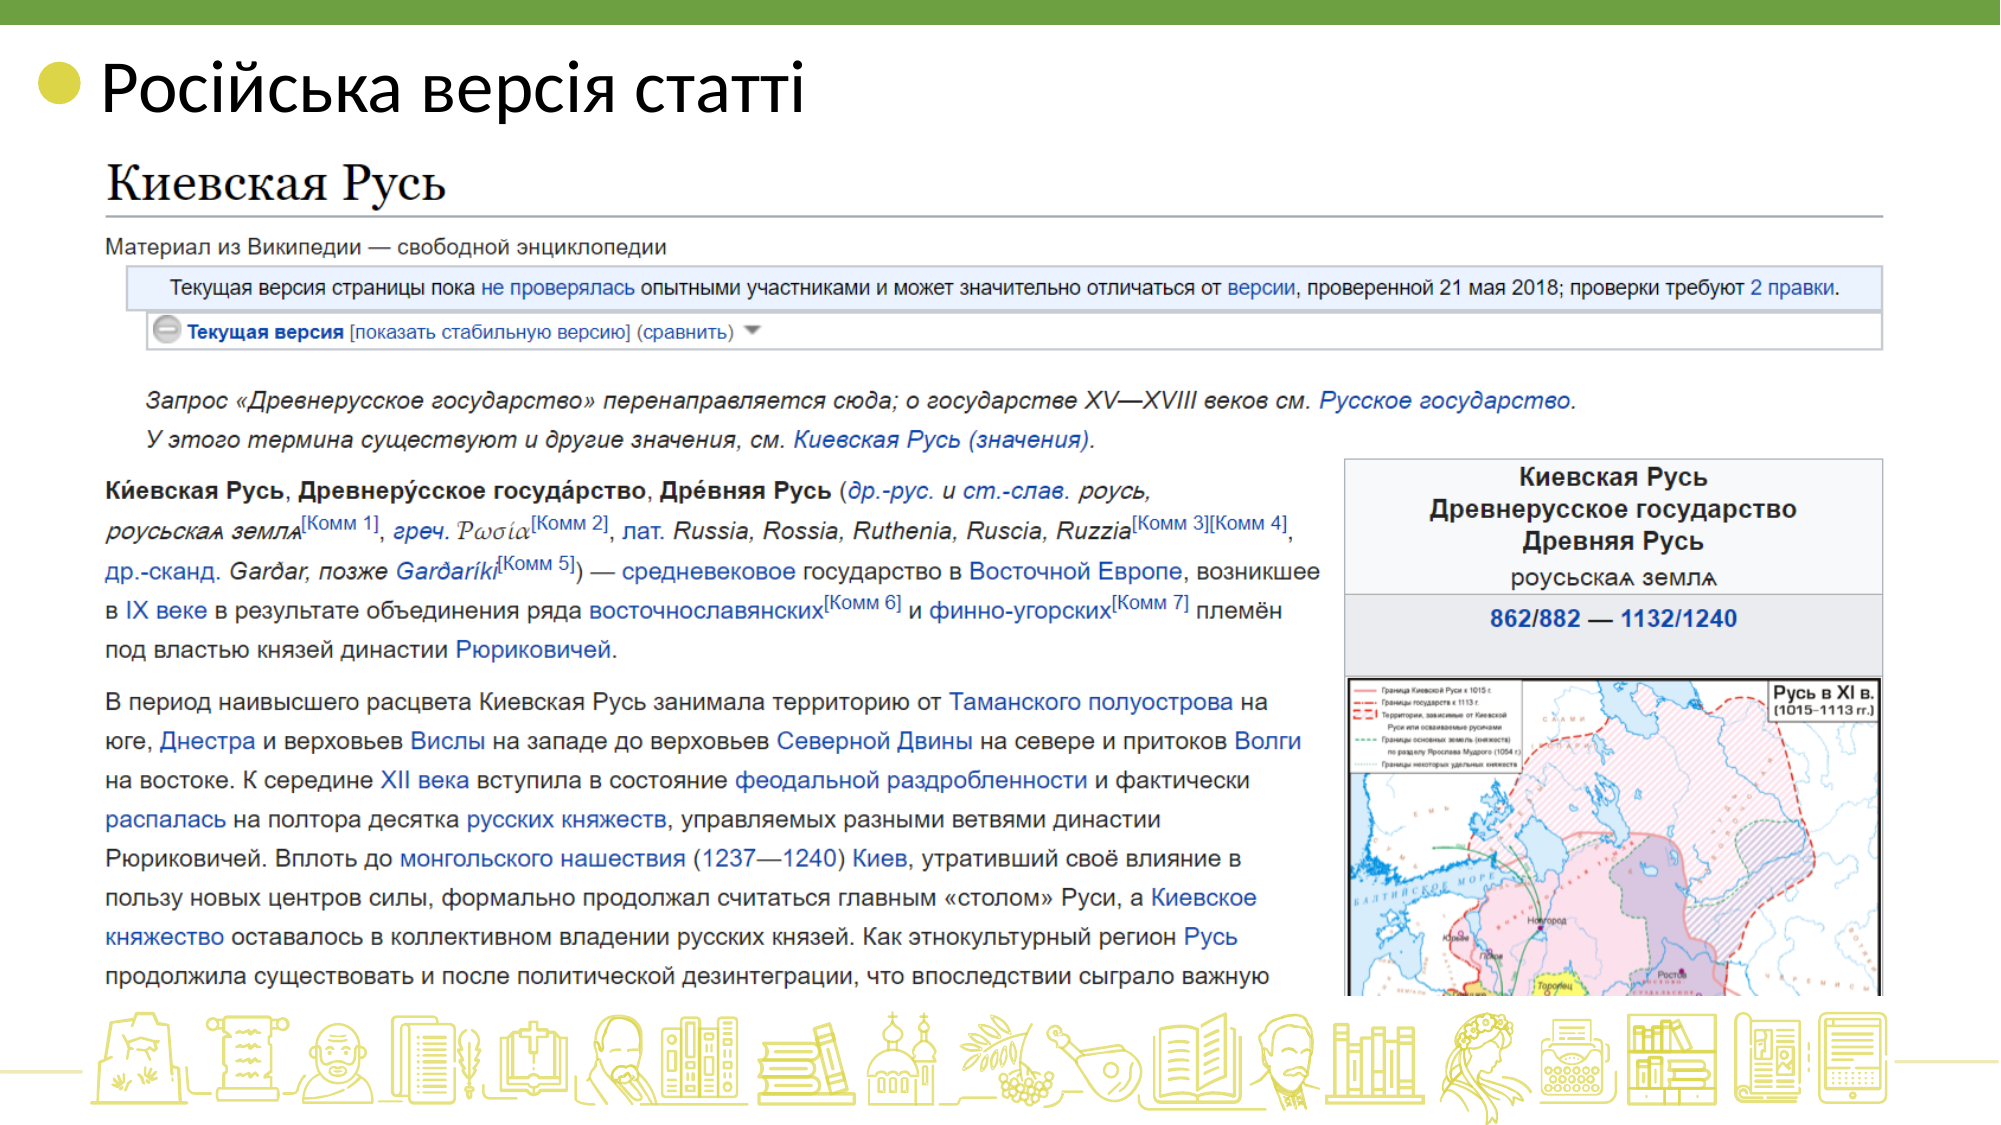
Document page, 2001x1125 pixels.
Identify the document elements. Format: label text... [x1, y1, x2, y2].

text_box [0, 0, 2000, 26]
text_box [37, 60, 82, 106]
text_box Російська версія статті [85, 29, 1806, 135]
picture [80, 141, 1913, 996]
